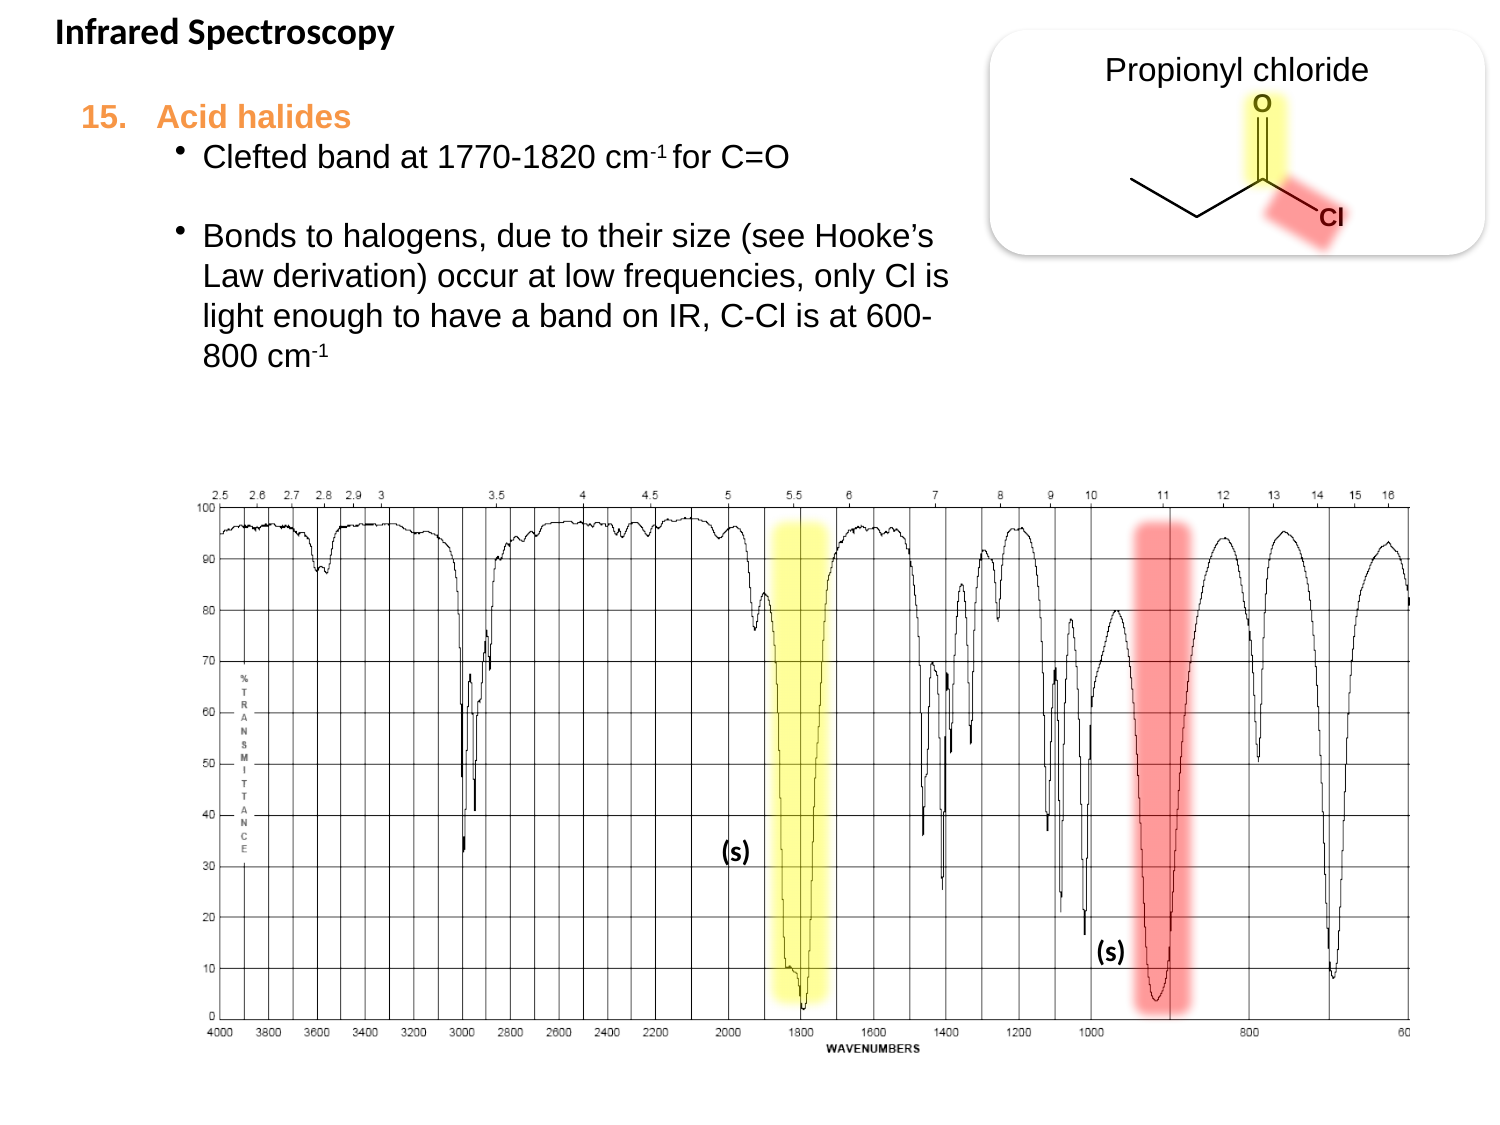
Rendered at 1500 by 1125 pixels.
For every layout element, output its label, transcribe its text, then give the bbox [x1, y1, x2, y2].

text_box [1313, 241, 1329, 246]
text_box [1124, 87, 1351, 233]
text_box Acid halides Clefted band at 1770-1820 cm-1 for C=O Bonds to halogens, due to their size (see Hooke’s Law derivation) occur at low frequencies, only Cl is light enough to have a band on IR, C-Cl is at 600-800 cm-1 [0, 87, 975, 382]
text_box Infrared Spectroscopy [40, 0, 411, 60]
text_box [1308, 241, 1331, 249]
text_box Propionyl chloride [987, 27, 1488, 258]
picture [194, 487, 1411, 1058]
